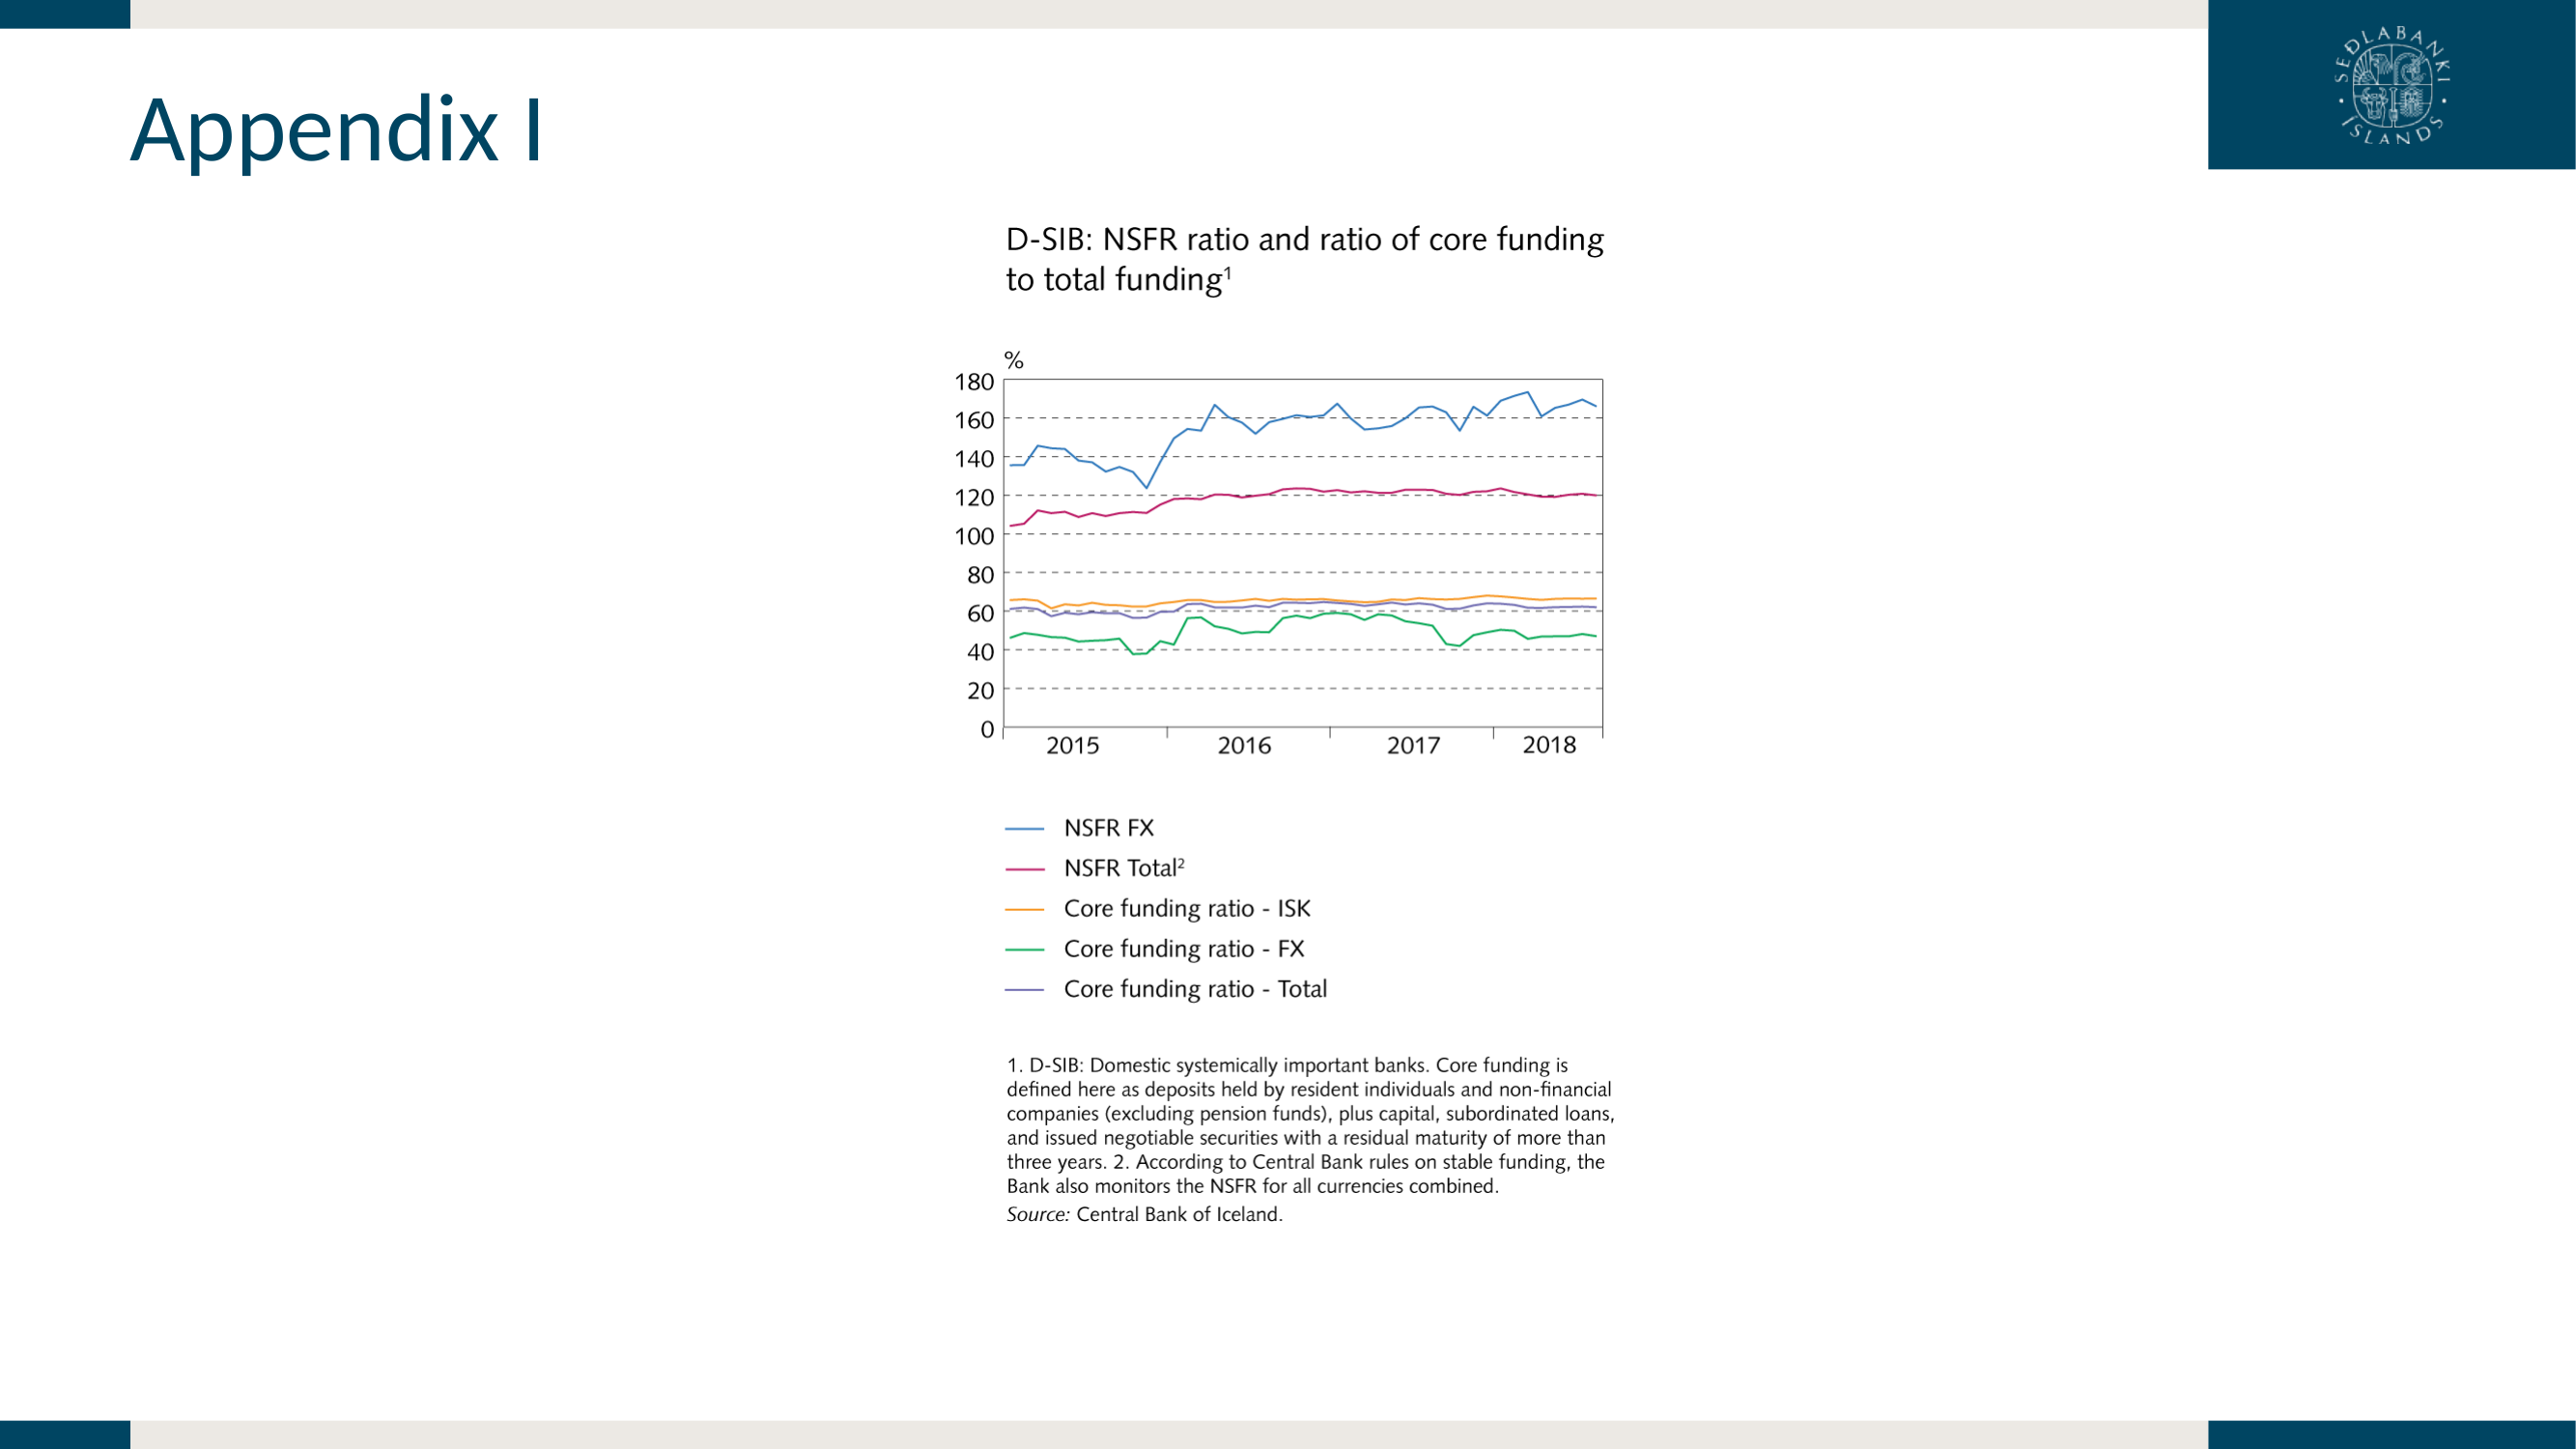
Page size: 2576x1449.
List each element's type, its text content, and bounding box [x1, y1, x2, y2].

title Appendix I [129, 86, 2178, 290]
picture [953, 222, 1623, 1227]
